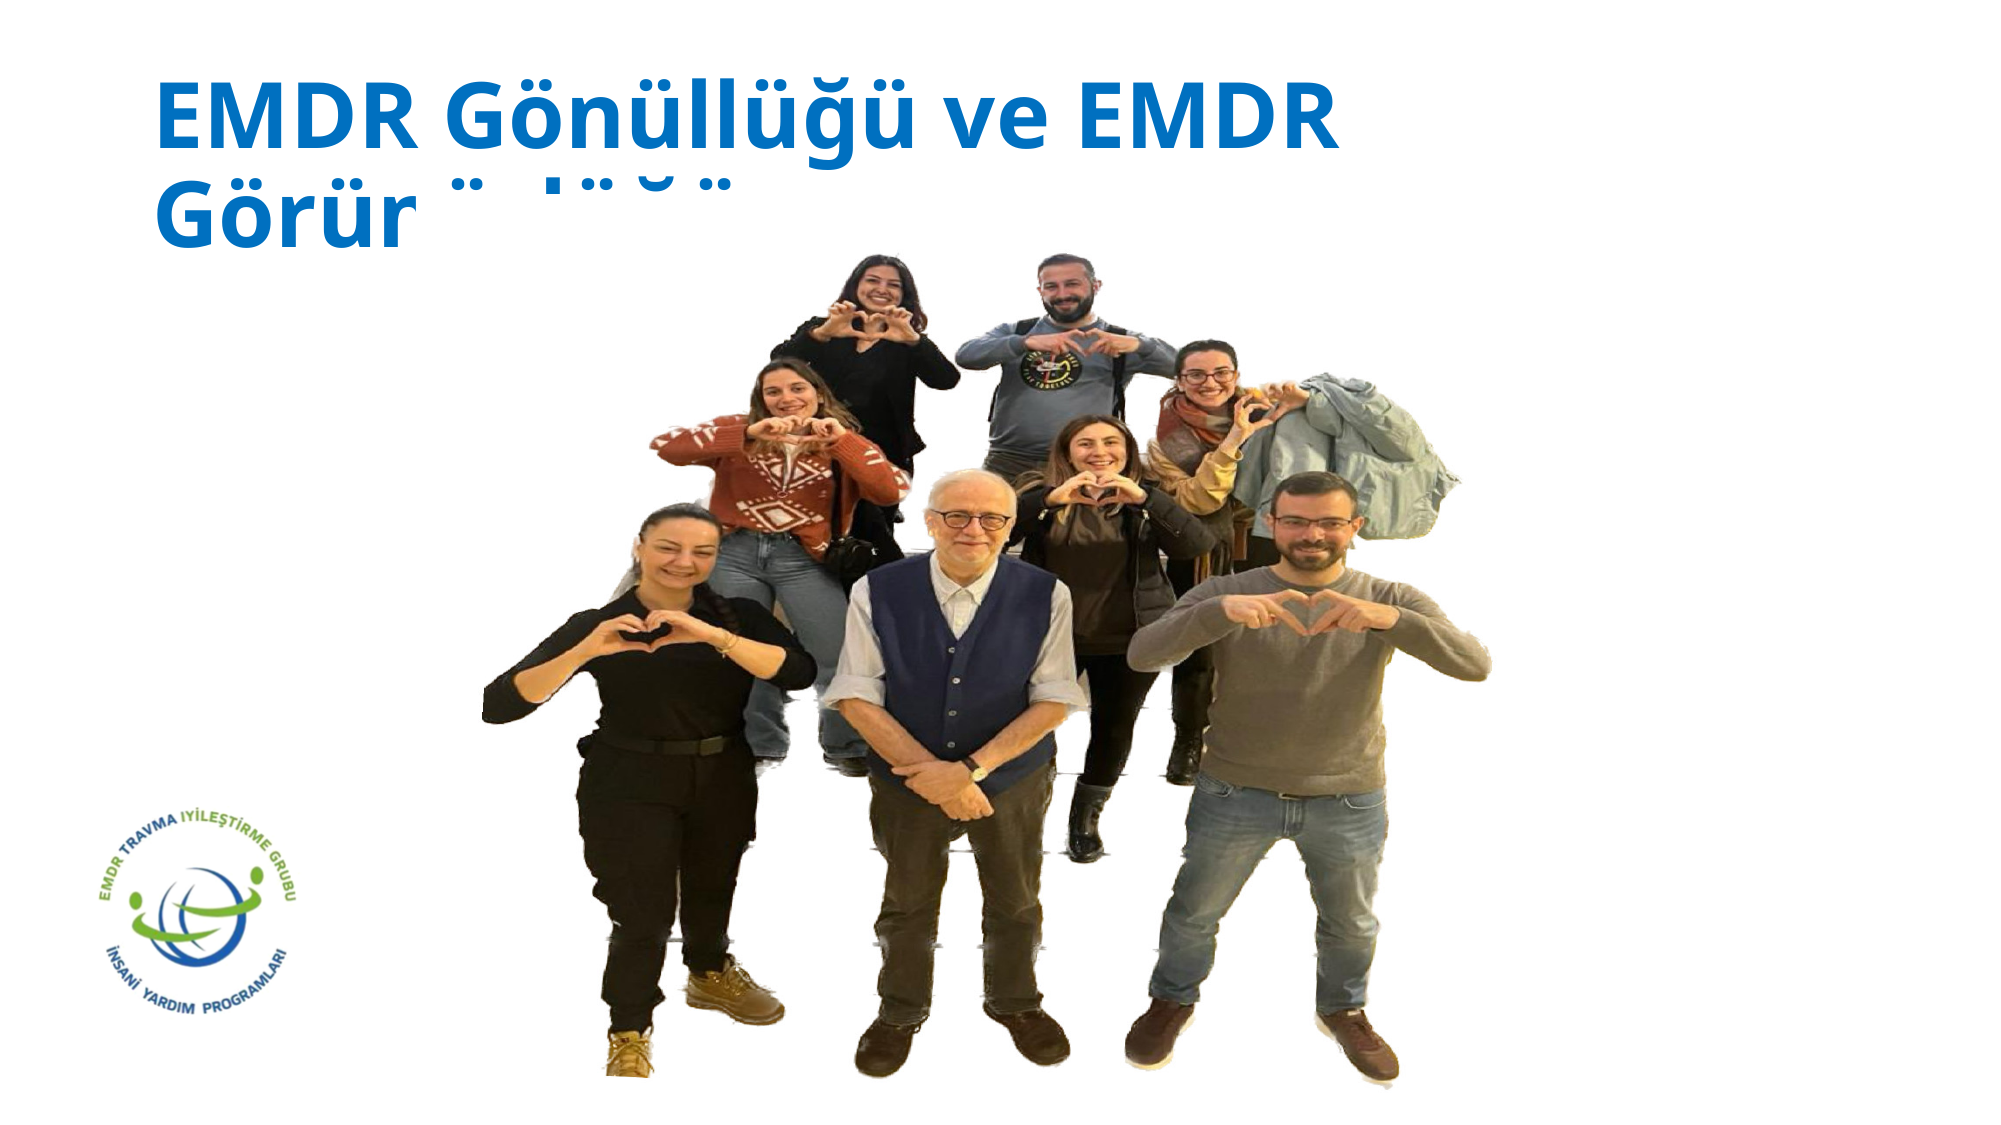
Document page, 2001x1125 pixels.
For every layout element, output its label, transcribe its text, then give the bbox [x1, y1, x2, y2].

title EMDR Gönüllüğü ve EMDR Görünürlüğü [137, 59, 1863, 278]
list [415, 194, 1535, 1100]
picture [87, 806, 305, 1025]
